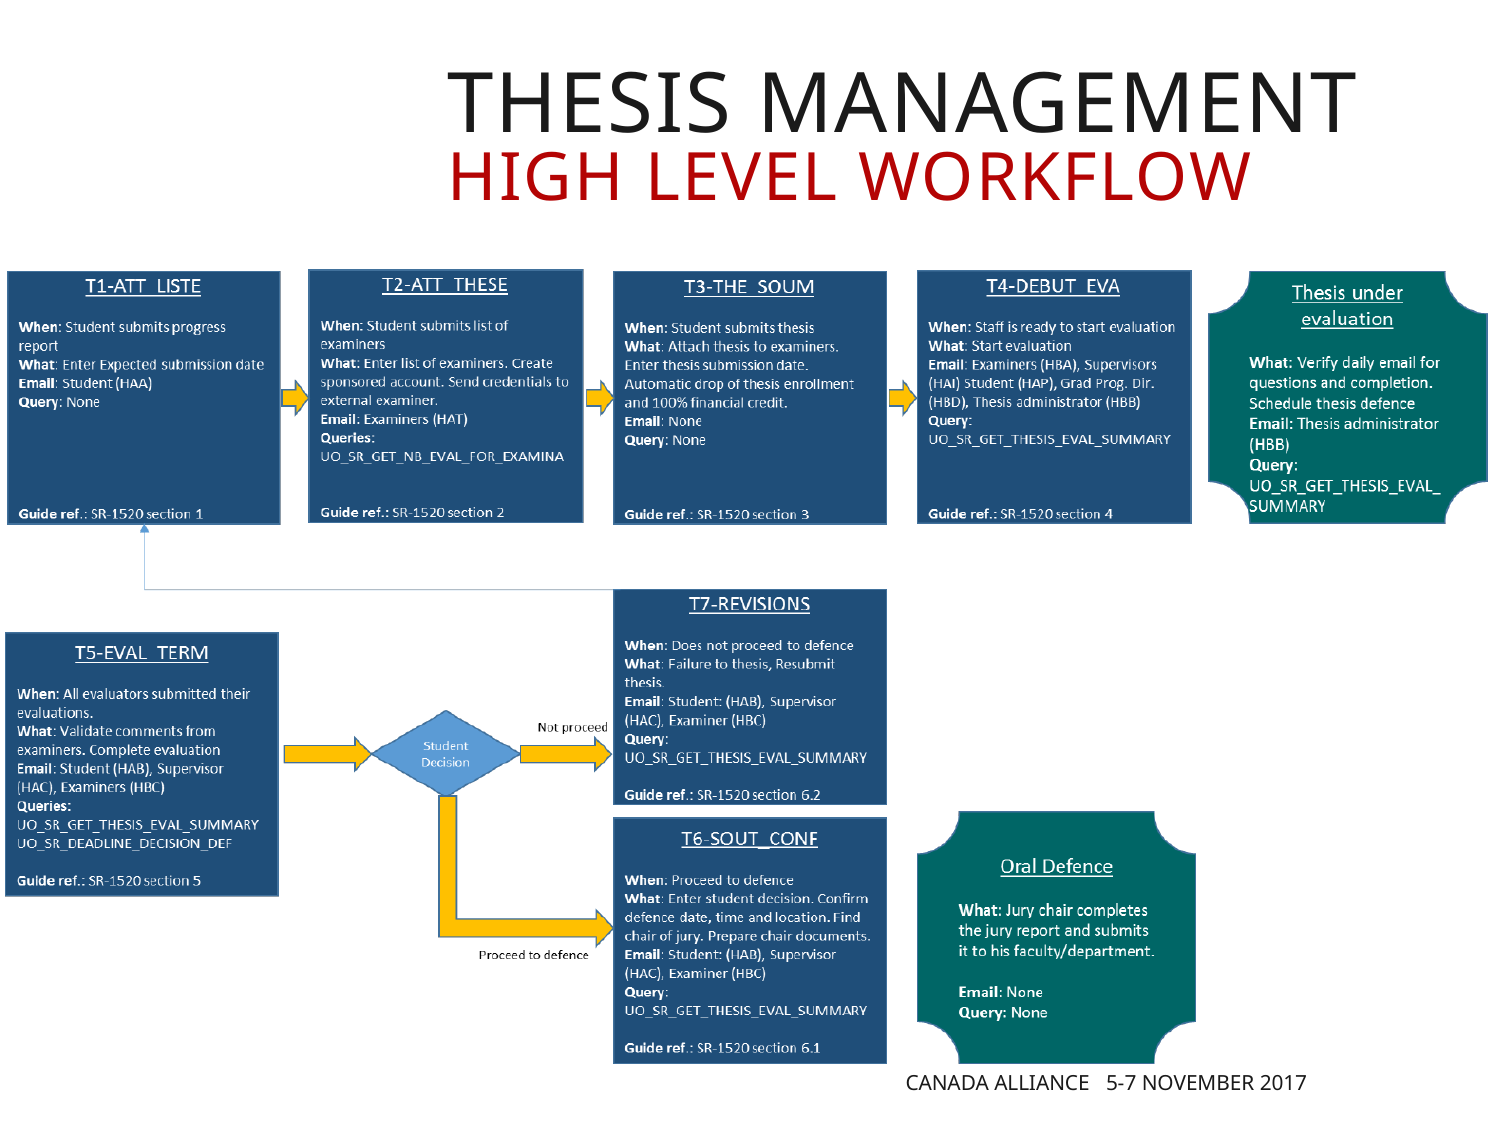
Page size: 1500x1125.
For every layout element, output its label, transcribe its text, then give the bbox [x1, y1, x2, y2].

title Thesis Management High level workflow [432, 18, 1500, 263]
picture [0, 263, 1496, 1071]
footer Canada Alliance 5-7 November 2017 [595, 1079, 1322, 1107]
